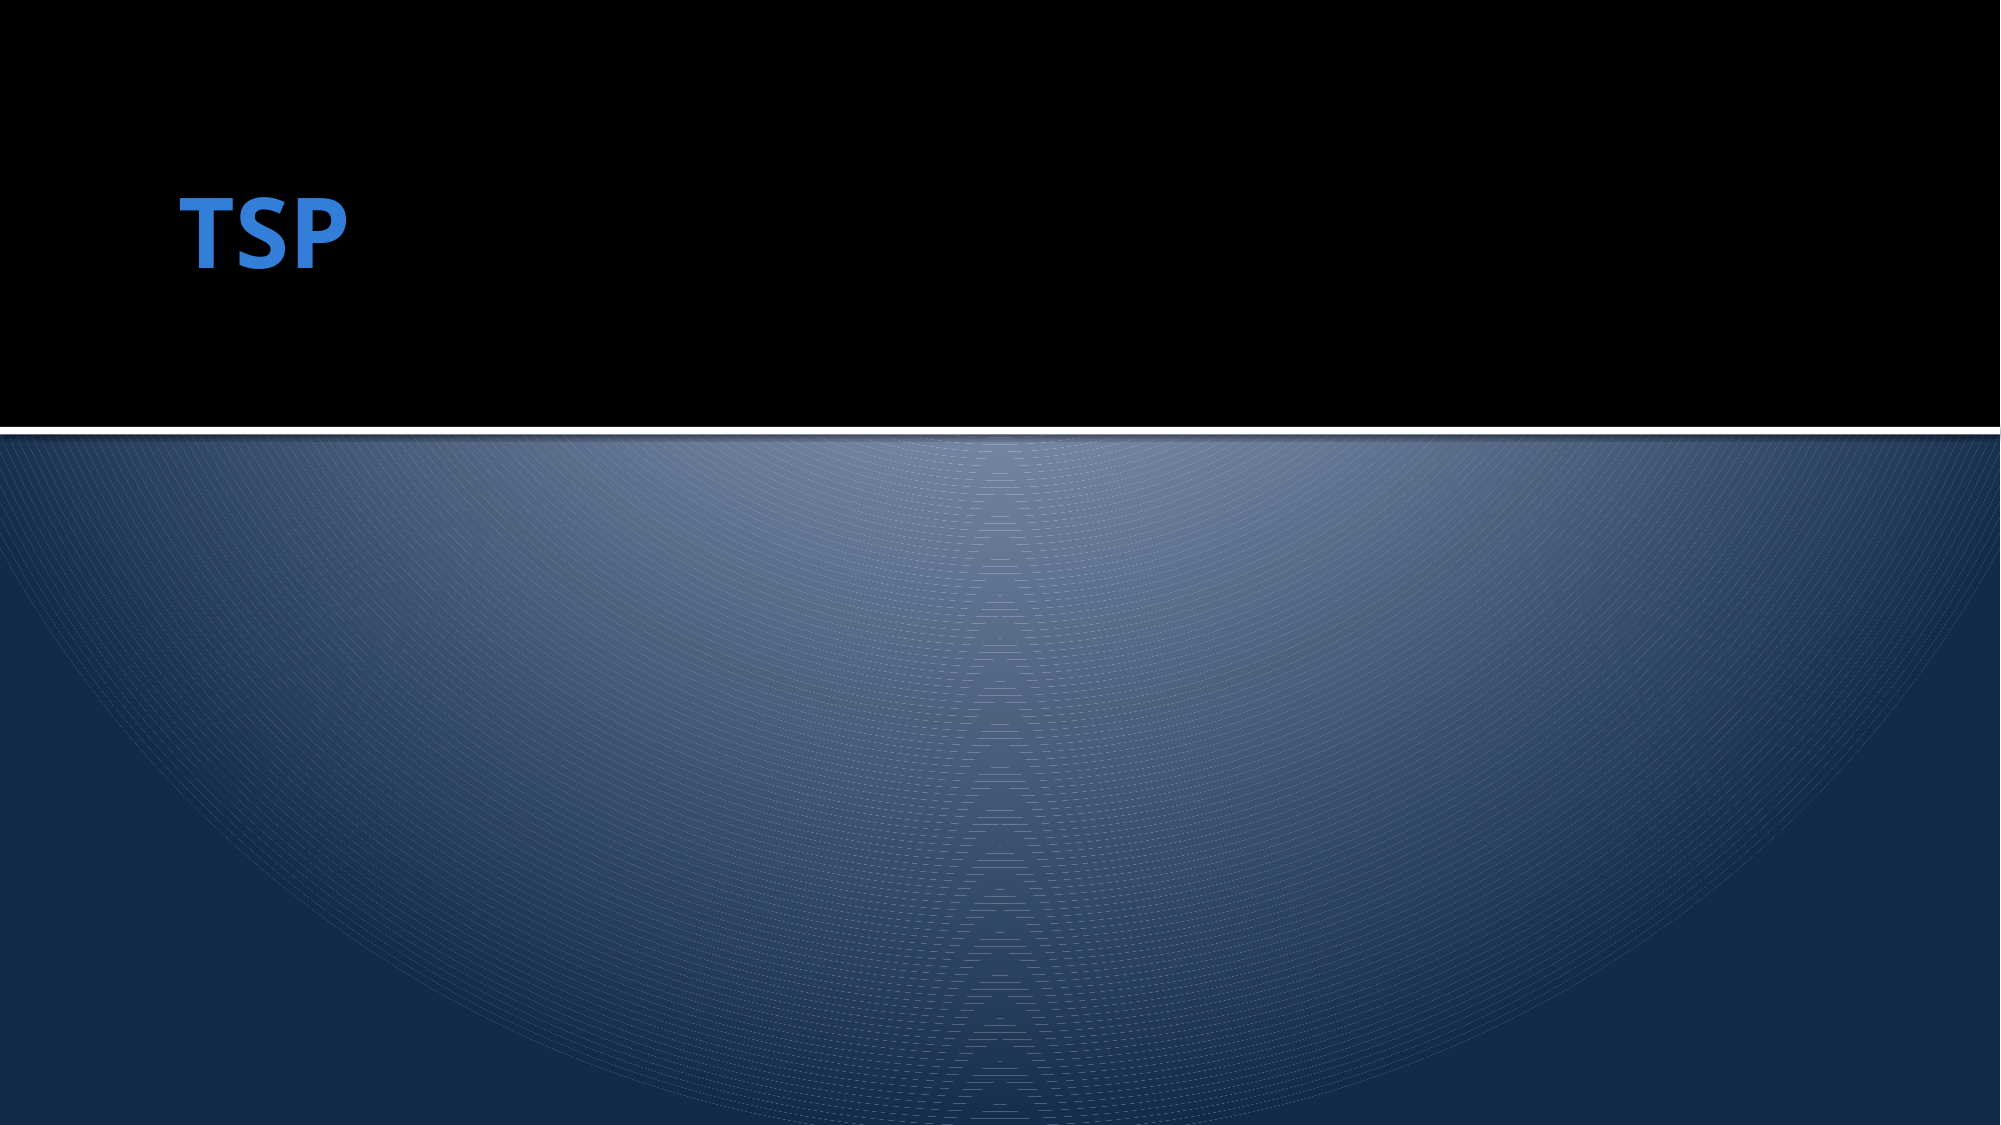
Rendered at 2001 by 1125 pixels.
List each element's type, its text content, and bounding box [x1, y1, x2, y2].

title TSP [163, 19, 1917, 288]
